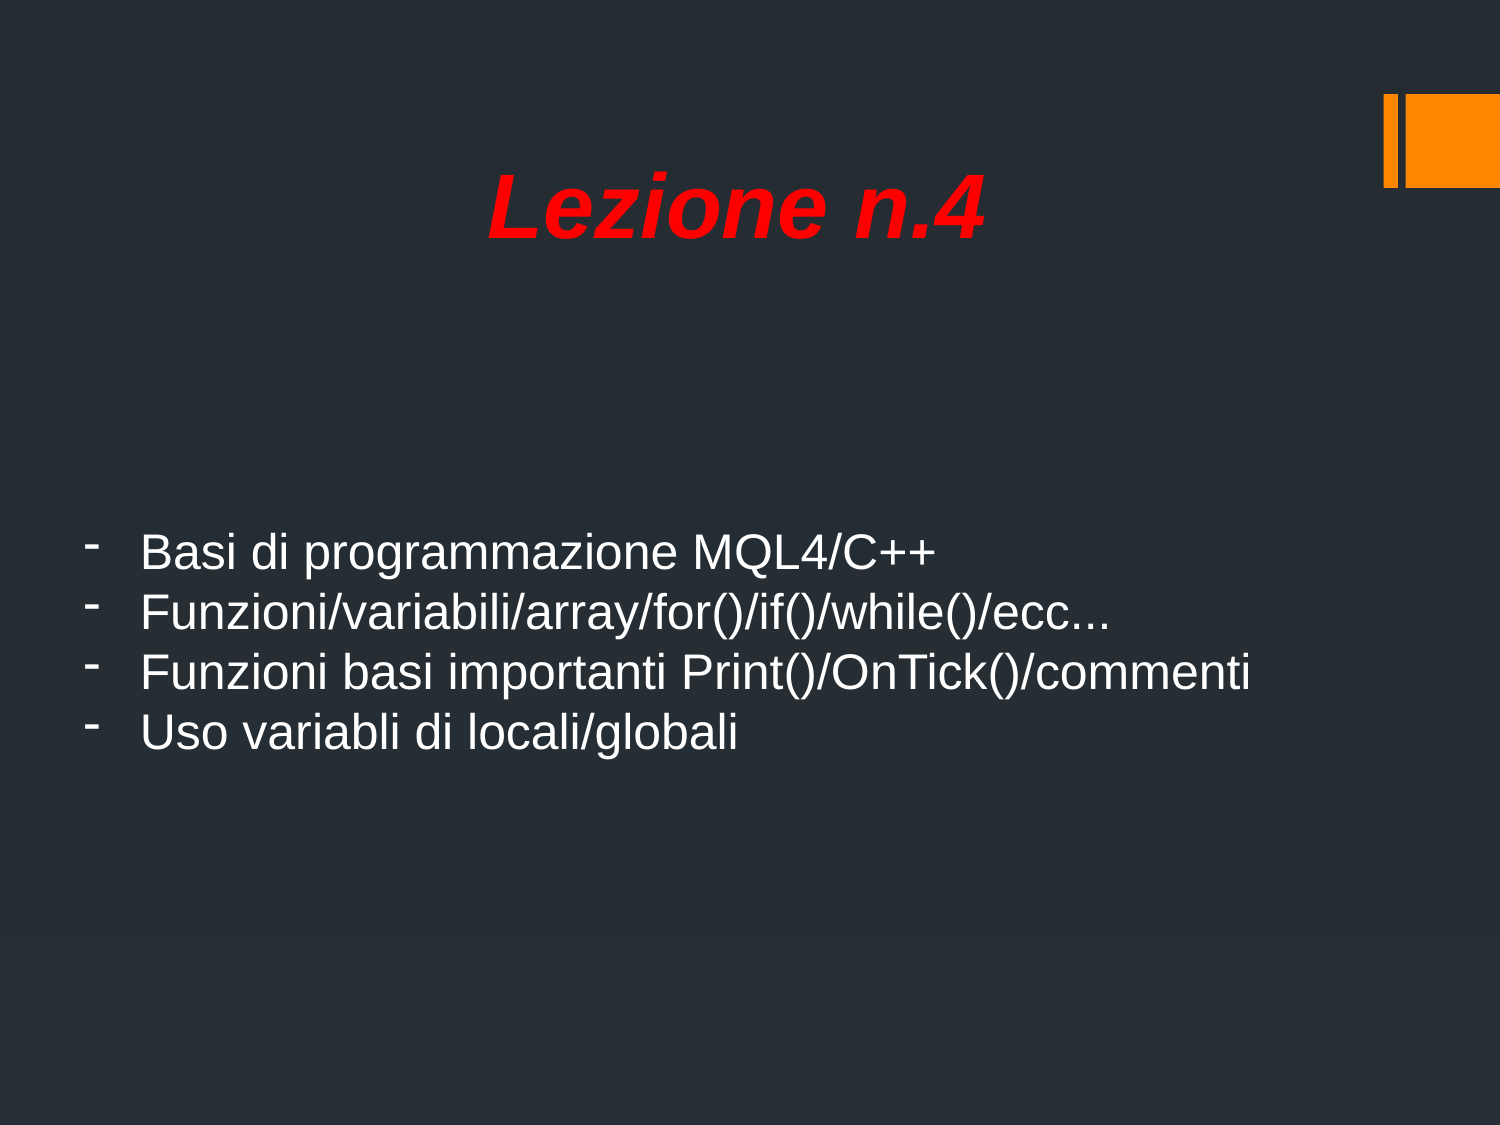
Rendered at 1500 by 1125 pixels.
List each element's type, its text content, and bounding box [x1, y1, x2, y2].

text_box Basi di programmazione MQL4/C++ Funzioni/variabili/array/for()/if()/while()/ecc... Funzioni basi importanti Print()/OnTick()/commenti Uso variabli di locali/globali [68, 512, 1268, 768]
title Lezione n.4 [137, 75, 1338, 265]
